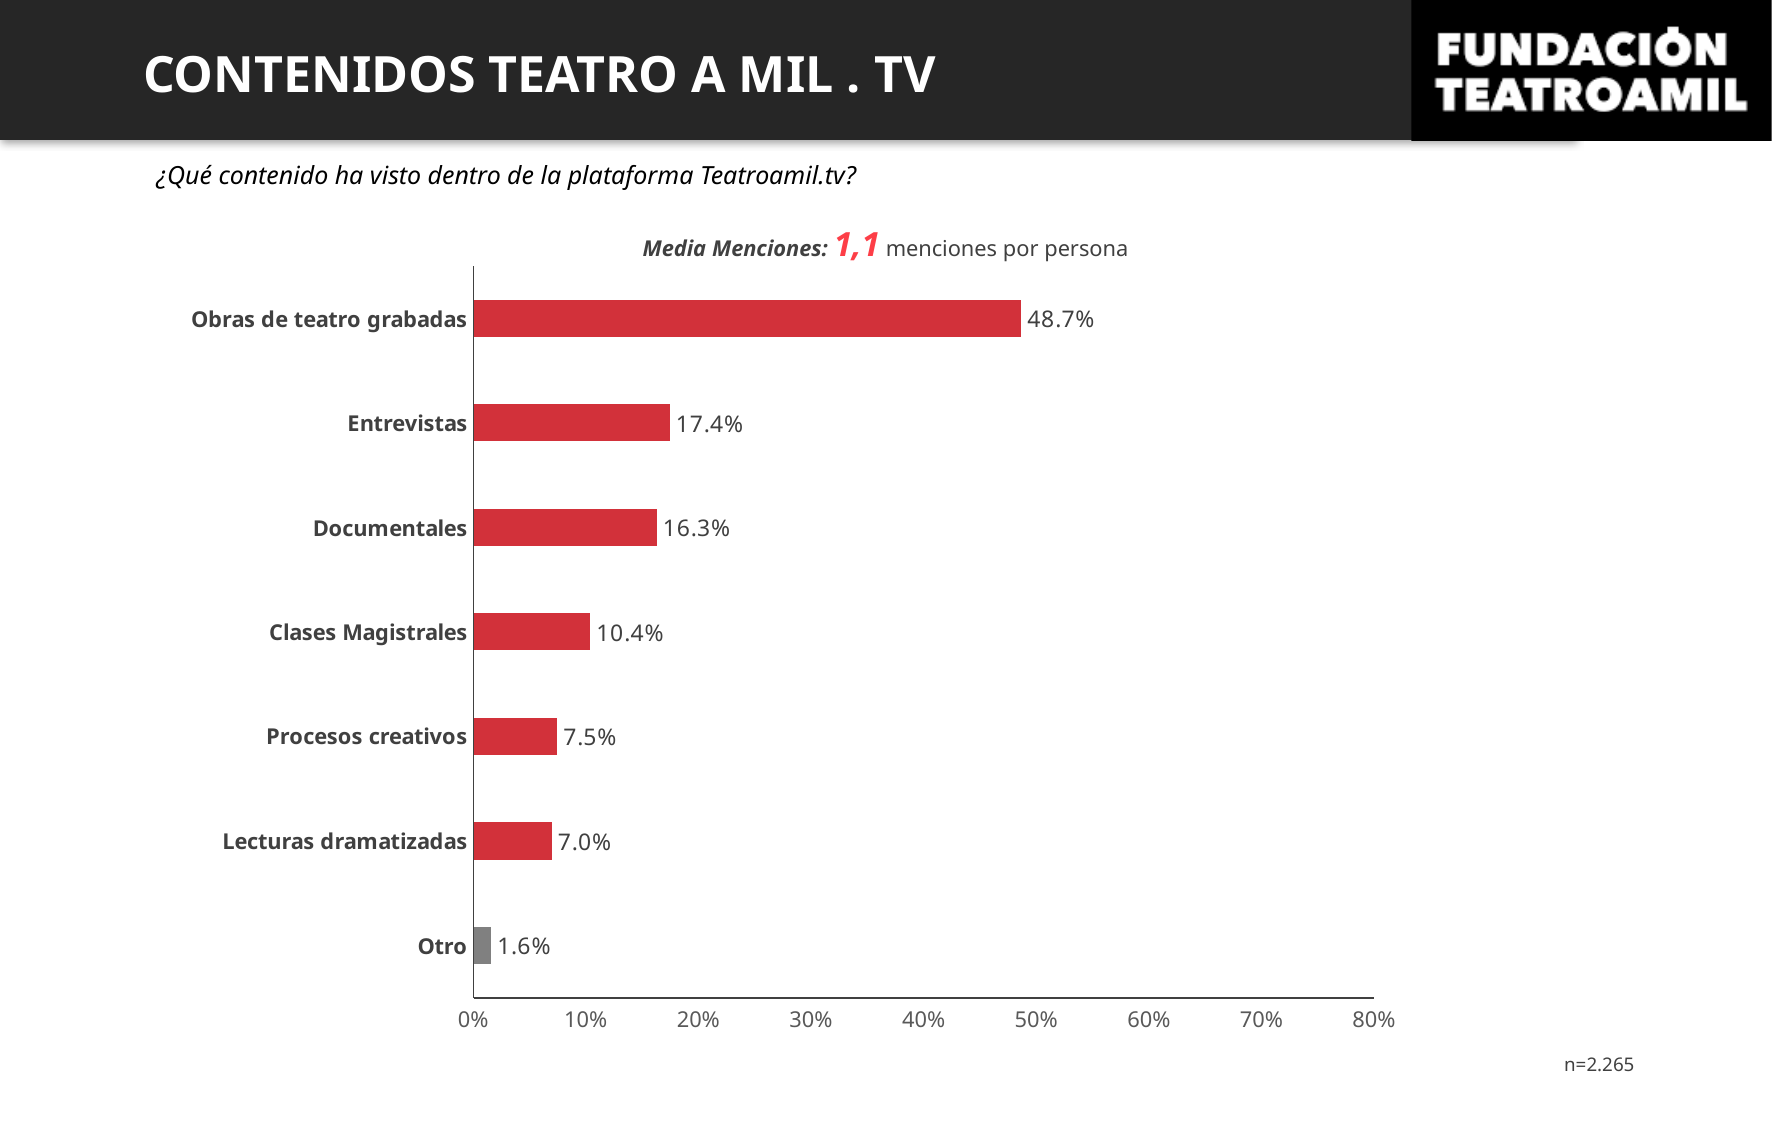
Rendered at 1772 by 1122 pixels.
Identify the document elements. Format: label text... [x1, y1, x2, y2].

picture [1411, 0, 1772, 141]
chart [140, 265, 1412, 1053]
text_box ¿Qué contenido ha visto dentro de la plataforma Teatroamil.tv? [141, 152, 1456, 197]
text_box CONTENIDOS TEATRO A MIL . TV [128, 26, 1395, 119]
text_box Media Menciones: 1,1 menciones por persona [537, 209, 1234, 263]
text_box n=2.265 [1549, 1045, 1689, 1083]
